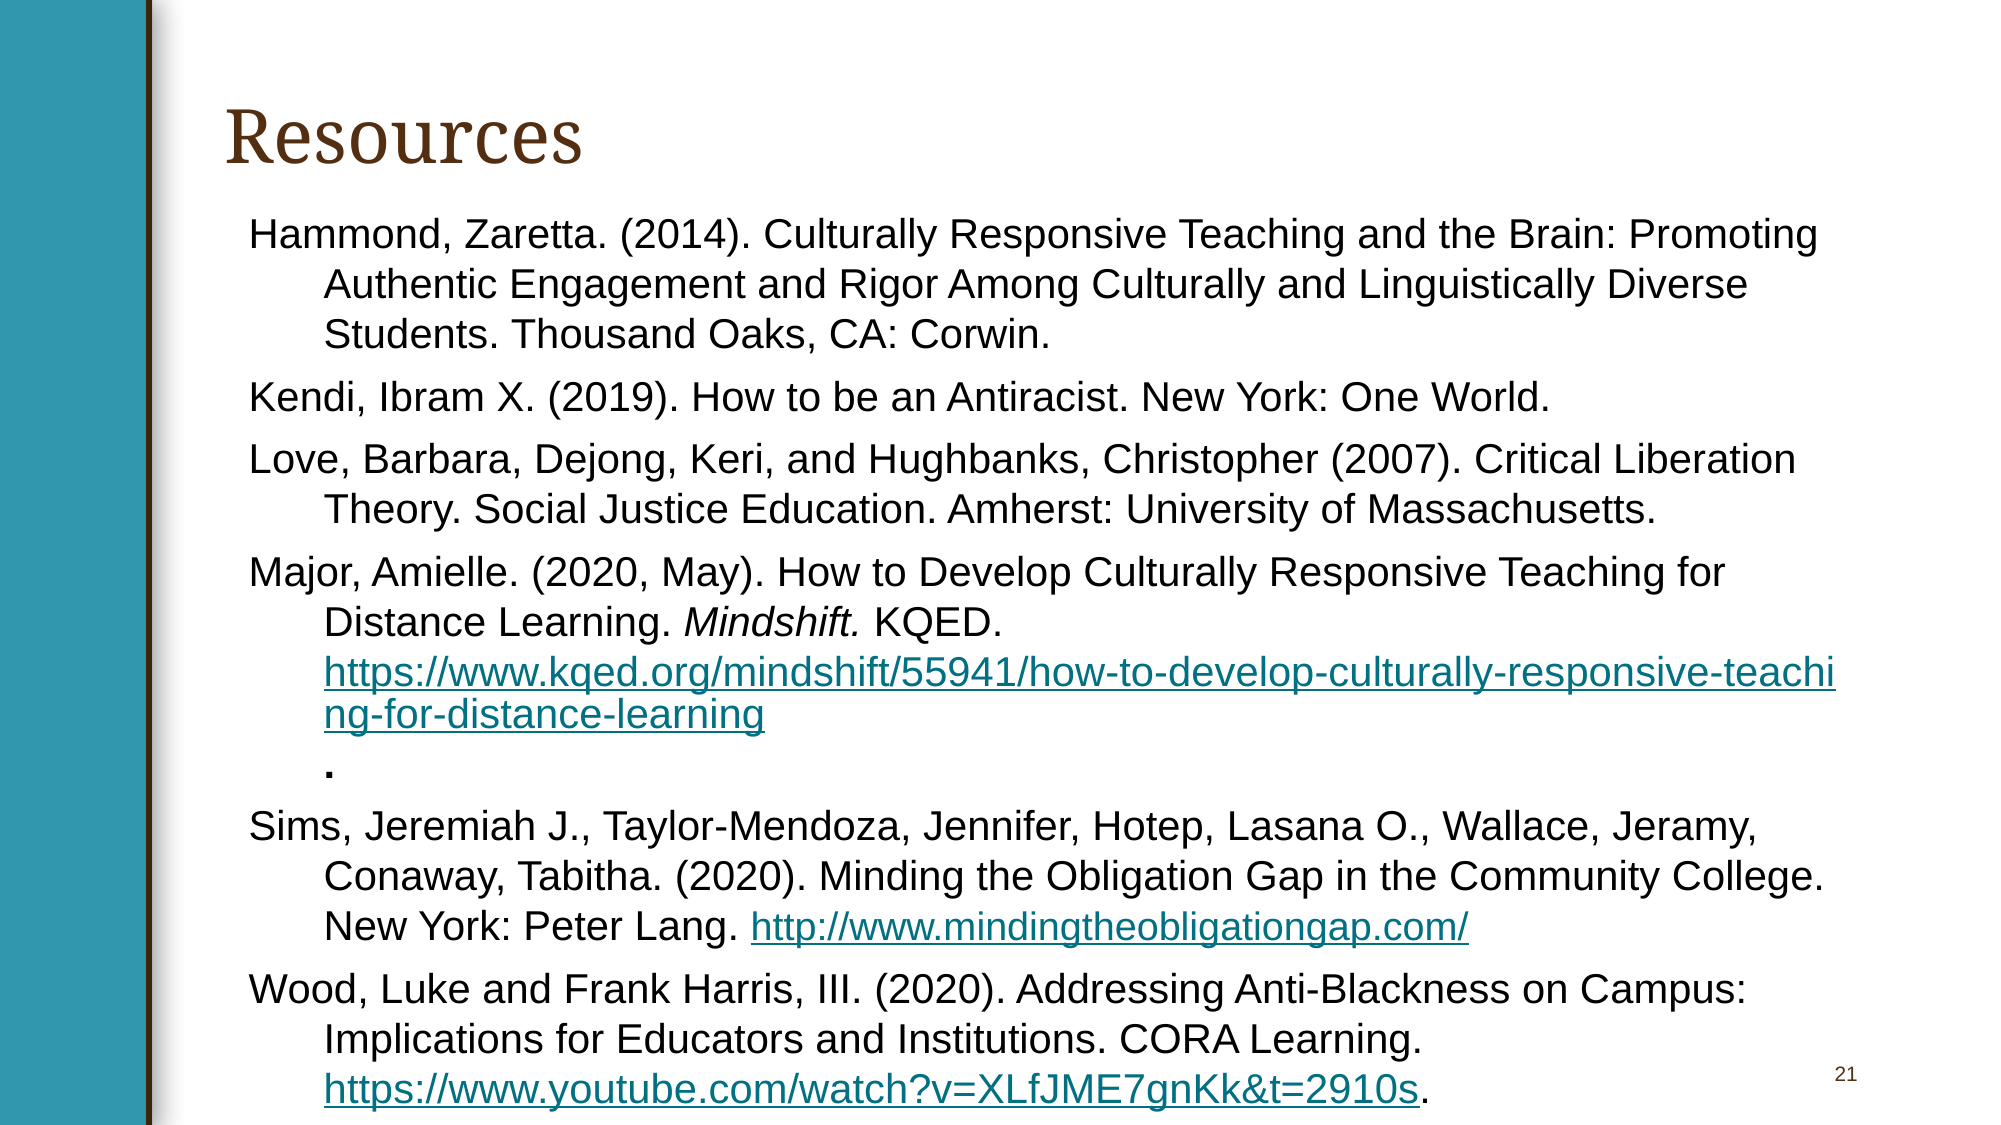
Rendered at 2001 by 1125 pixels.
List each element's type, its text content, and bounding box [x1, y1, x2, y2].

title Resources [209, 59, 1858, 187]
list Hammond, Zaretta. (2014). Culturally Responsive Teaching and the Brain: Promoting Authentic Engagement and Rigor Among Culturally and Linguistically Diverse Students. Thousand Oaks, CA: Corwin. Kendi, Ibram X. (2019). How to be an Antiracist. New York: One World. Love, Barbara, Dejong, Keri, and Hughbanks, Christopher (2007). Critical Liberation Theory. Social Justice Education. Amherst: University of Massachusetts. Major, Amielle. (2020, May). How to Develop Culturally Responsive Teaching for Distance Learning. Mindshift. KQED. https://www.kqed.org/mindshift/55941/how-to-develop-culturally-responsive-teaching-for-distance-learning. Sims, Jeremiah J., Taylor-Mendoza, Jennifer, Hotep, Lasana O., Wallace, Jeramy, Conaway, Tabitha. (2020). Minding the Obligation Gap in the Community College. New York: Peter Lang. http://www.mindingtheobligationgap.com/ Wood, Luke and Frank Harris, III. (2020). Addressing Anti-Blackness on Campus: Implications for Educators and Institutions. CORA Learning. https://www.youtube.com/watch?v=XLfJME7gnKk&t=2910s. [233, 199, 1860, 1103]
